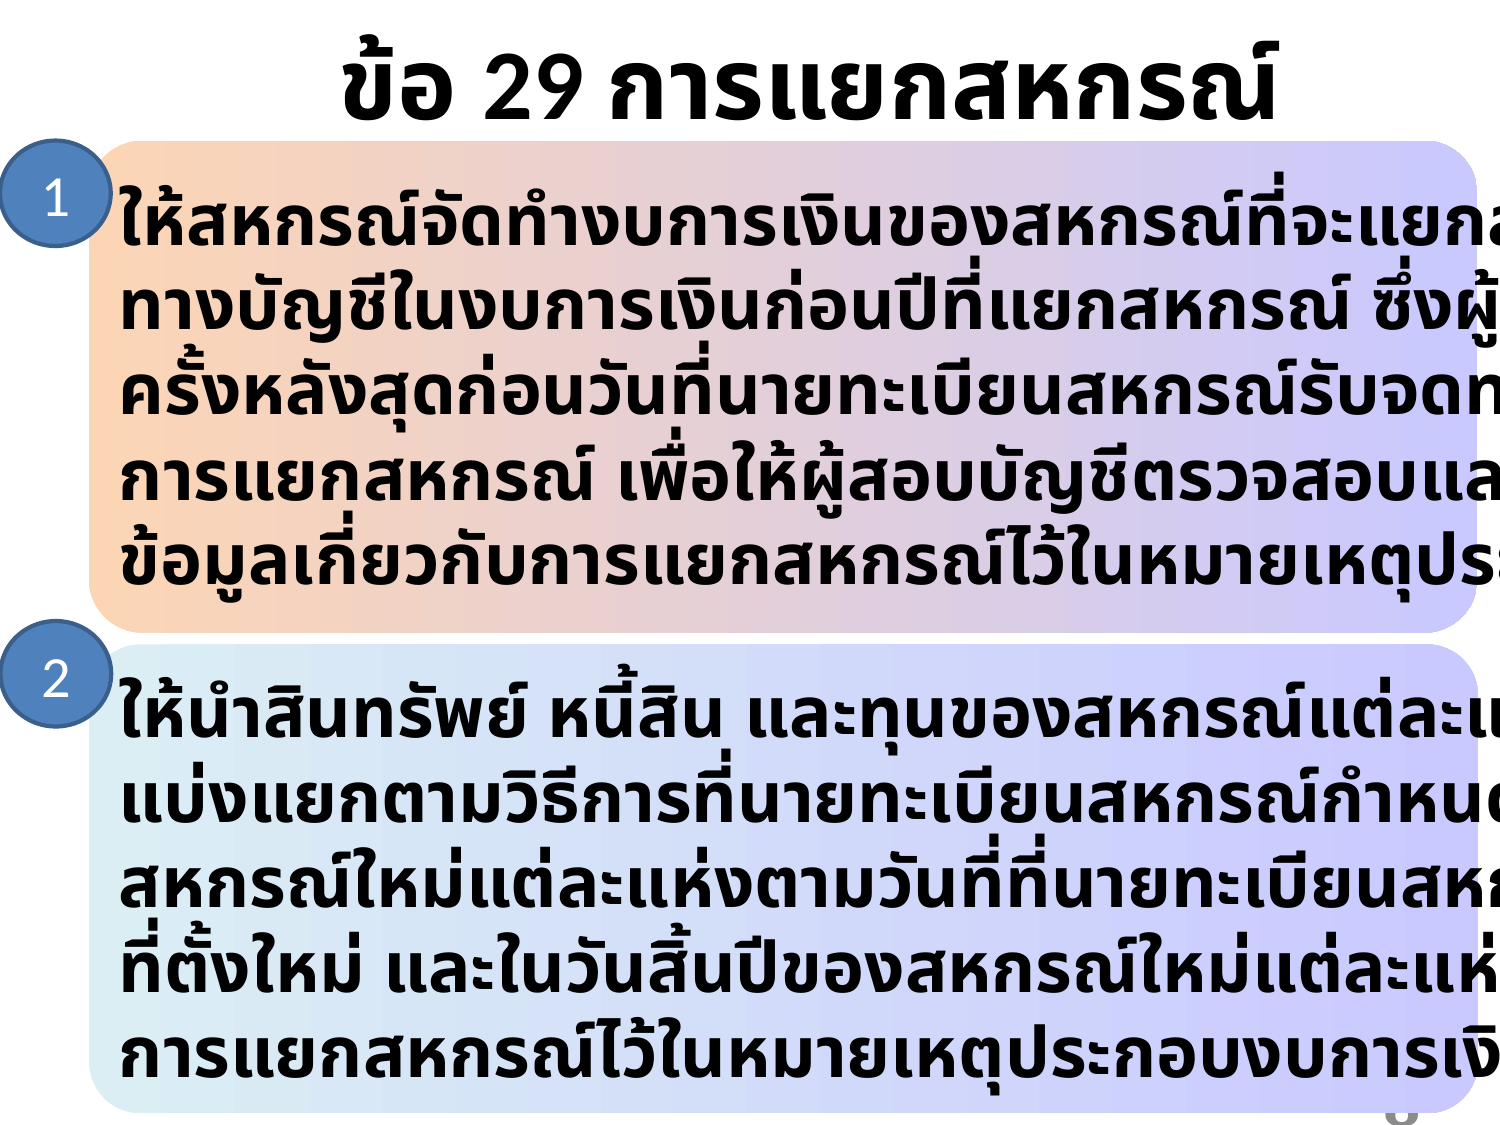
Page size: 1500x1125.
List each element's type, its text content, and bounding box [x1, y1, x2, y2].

text_box 2 [0, 618, 114, 729]
text_box 1 [0, 138, 113, 249]
title ข้อ 29 การแยกสหกรณ์ [172, 11, 1448, 148]
text_box ให้สหกรณ์จัดทำงบการเงินของสหกรณ์ที่จะแยกสำหรับระยะเวลาต่อจากวันสิ้นปี ทางบัญชีในงบการเงินก่อนปีที่แยกสหกรณ์ ซึ่งผู้สอบบัญชีแสดงความเห็น ครั้งหลังสุดก่อนวันที่นายทะเบียนสหกรณ์รับจดทะเบียนสหกรณ์ใหม่ที่เกิดจาก การแยกสหกรณ์ เพื่อให้ผู้สอบบัญชีตรวจสอบและแสดงความเห็นโดยให้เปิดเผย ข้อมูลเกี่ยวกับการแยกสหกรณ์ไว้ในหมายเหตุประกอบงบการเงิน [88, 140, 1478, 633]
text_box ให้นำสินทรัพย์ หนี้สิน และทุนของสหกรณ์แต่ละแห่งที่ได้รับจากการพิจารณา แบ่งแยกตามวิธีการที่นายทะเบียนสหกรณ์กำหนด เป็นรายการตั้งต้นบัญชีของ สหกรณ์ใหม่แต่ละแห่งตามวันที่ที่นายทะเบียนสหกรณ์รับจดทะเบียนสหกรณ์ ที่ตั้งใหม่ และในวันสิ้นปีของสหกรณ์ใหม่แต่ละแห่ง ให้เปิดเผยข้อมูลเกี่ยวกับ การแยกสหกรณ์ไว้ในหมายเหตุประกอบงบการเงิน [89, 644, 1478, 1114]
